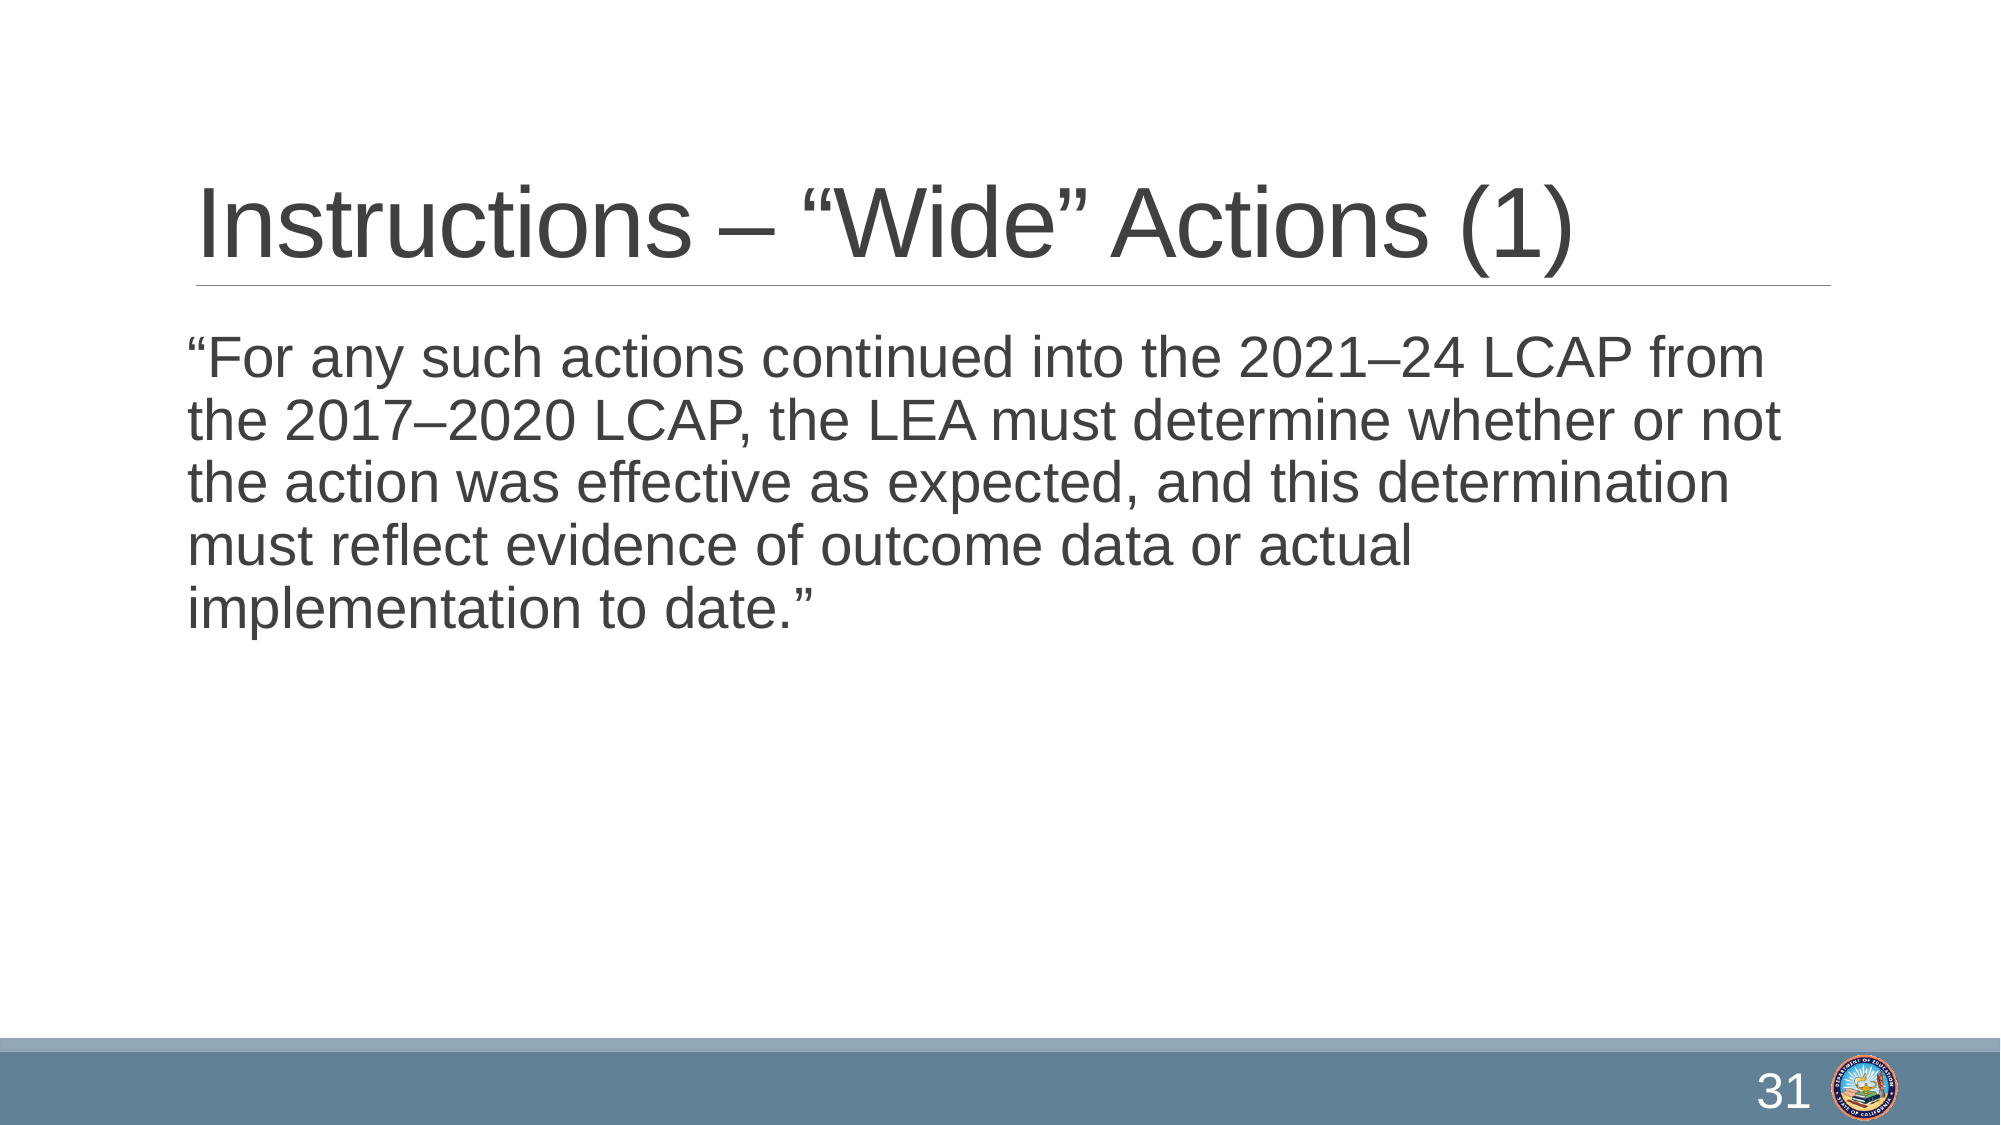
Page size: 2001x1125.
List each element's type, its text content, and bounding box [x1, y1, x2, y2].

title Instructions – “Wide” Actions (1) [180, 47, 1830, 285]
slide_number 31 [1611, 1059, 1827, 1119]
picture [1831, 1055, 1899, 1122]
list “For any such actions continued into the 2021–24 LCAP from the 2017–2020 LCAP, the LEA must determine whether or not the action was effective as expected, and this determination must reflect evidence of outcome data or actual implementation to date.” [180, 319, 1830, 840]
